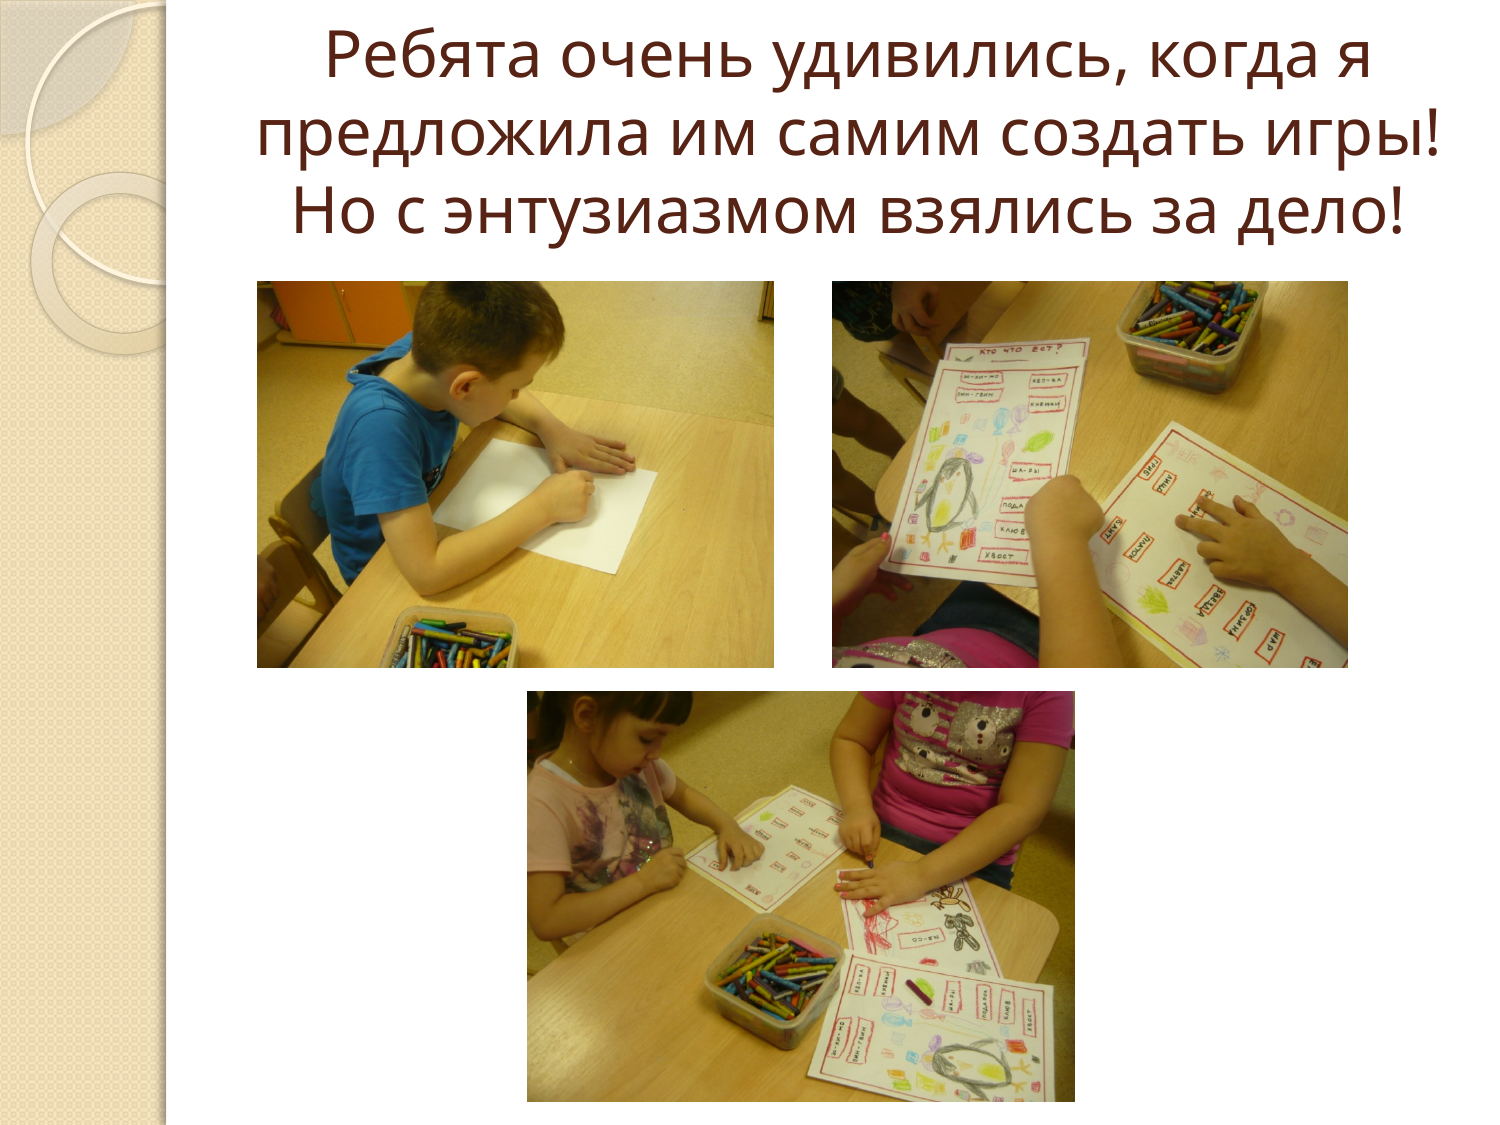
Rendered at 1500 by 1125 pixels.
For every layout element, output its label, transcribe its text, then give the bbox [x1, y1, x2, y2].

title Ребята очень удивились, когда я предложила им самим создать игры! Но с энтузиазмом взялись за дело! [234, 0, 1465, 352]
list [527, 691, 1075, 1102]
picture [831, 280, 1348, 669]
picture [257, 280, 774, 669]
